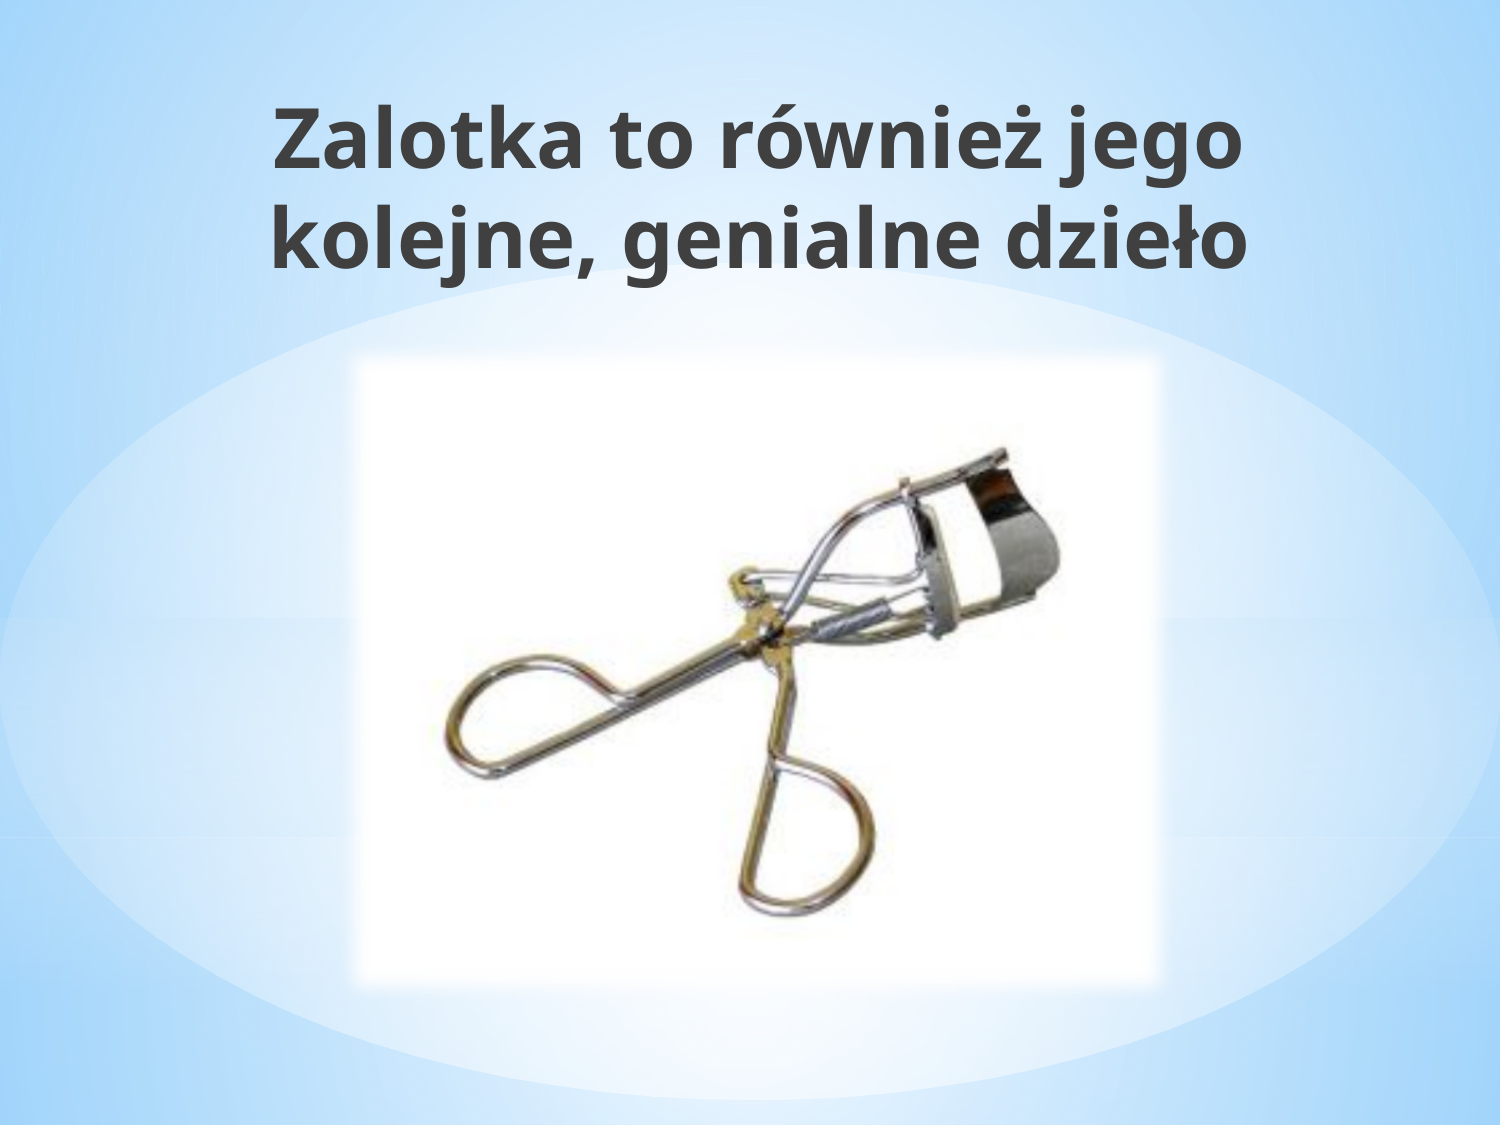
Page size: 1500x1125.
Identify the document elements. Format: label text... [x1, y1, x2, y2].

list Zalotka to również jego kolejne, genialne dzieło [76, 78, 1436, 1035]
picture [336, 337, 1178, 1006]
